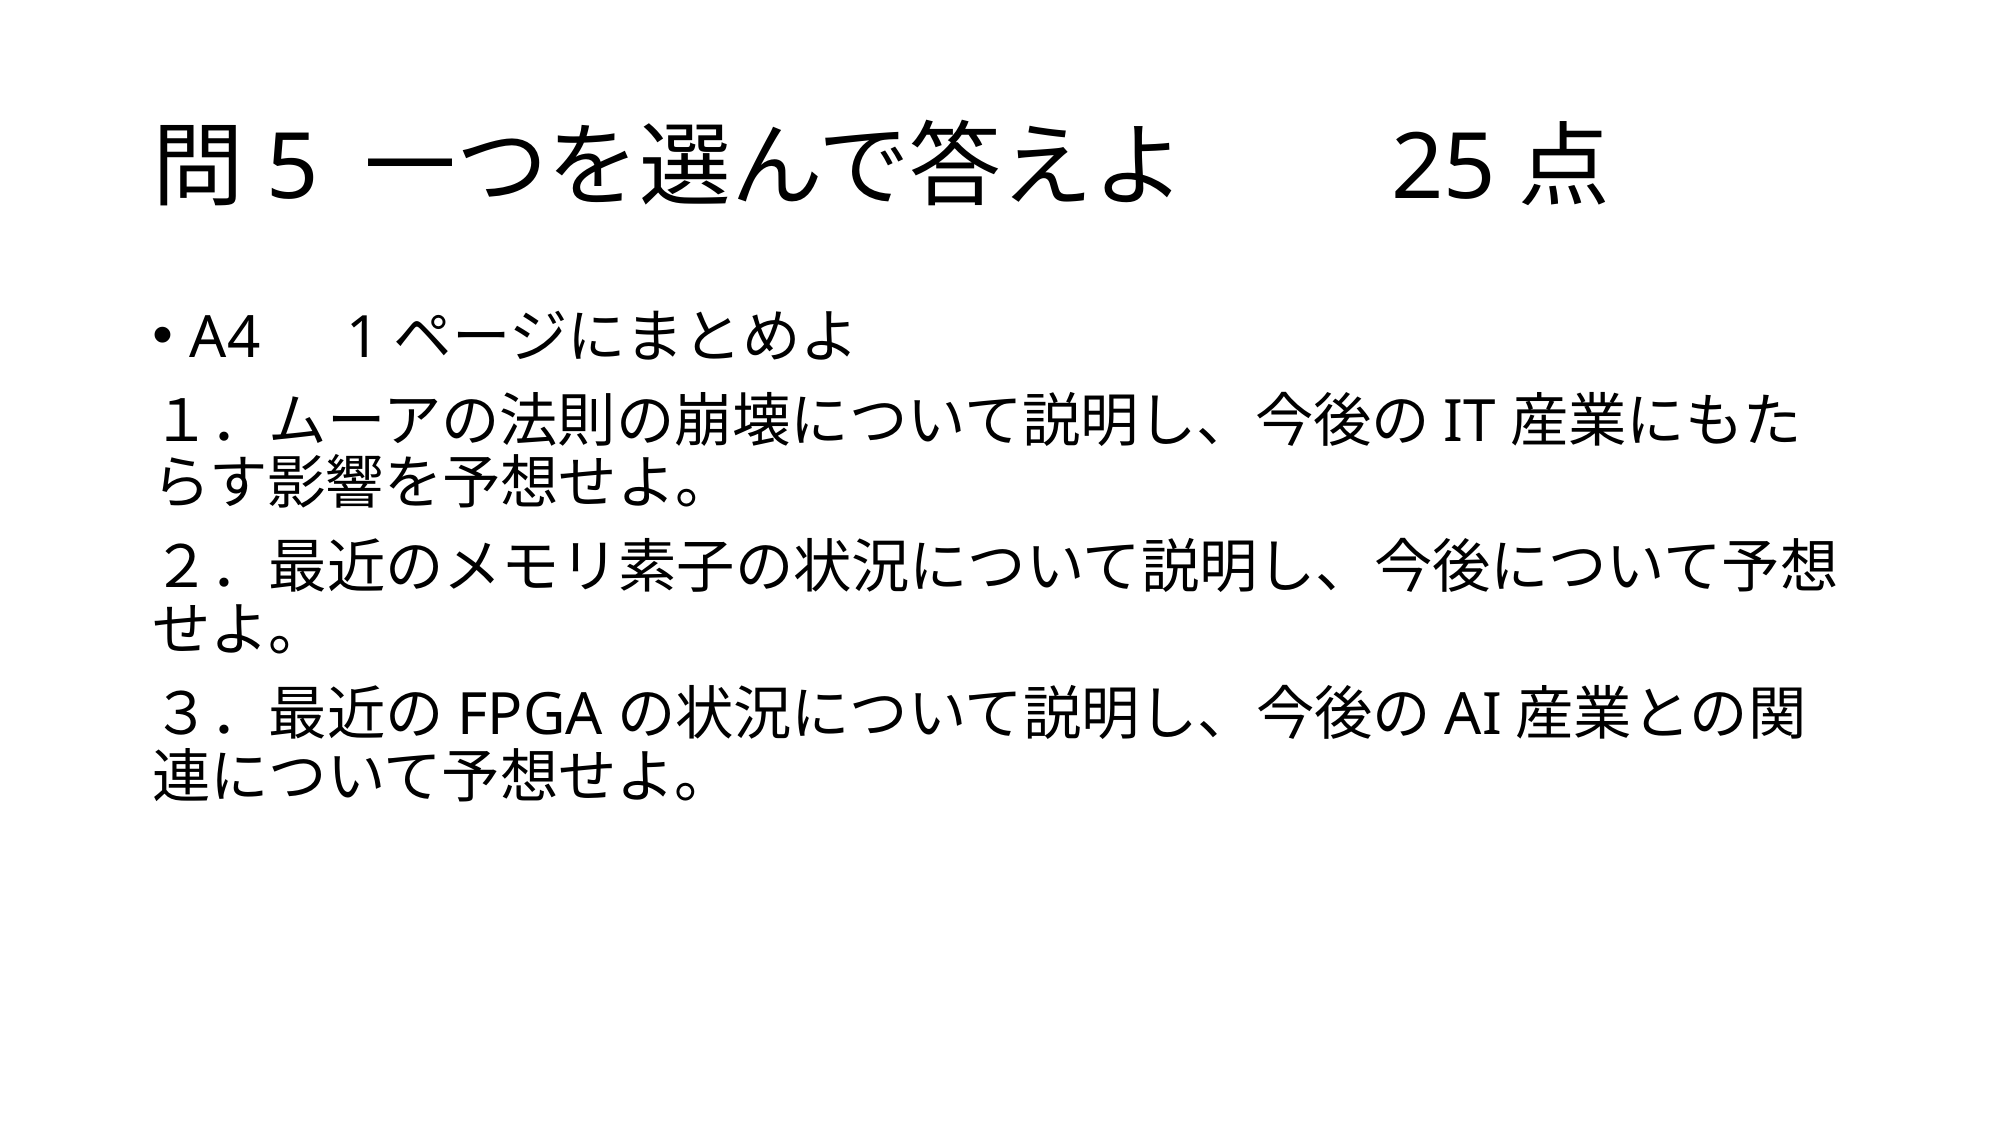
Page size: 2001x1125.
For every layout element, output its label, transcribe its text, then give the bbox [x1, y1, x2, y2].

list A4 1ページにまとめよ １．ムーアの法則の崩壊について説明し、今後のIT産業にもたらす影響を予想せよ。 ２．最近のメモリ素子の状況について説明し、今後について予想せよ。 ３．最近のFPGAの状況について説明し、今後のAI産業との関連について予想せよ。 [137, 299, 1863, 1014]
title 問5 一つを選んで答えよ 25点 [137, 59, 1863, 278]
